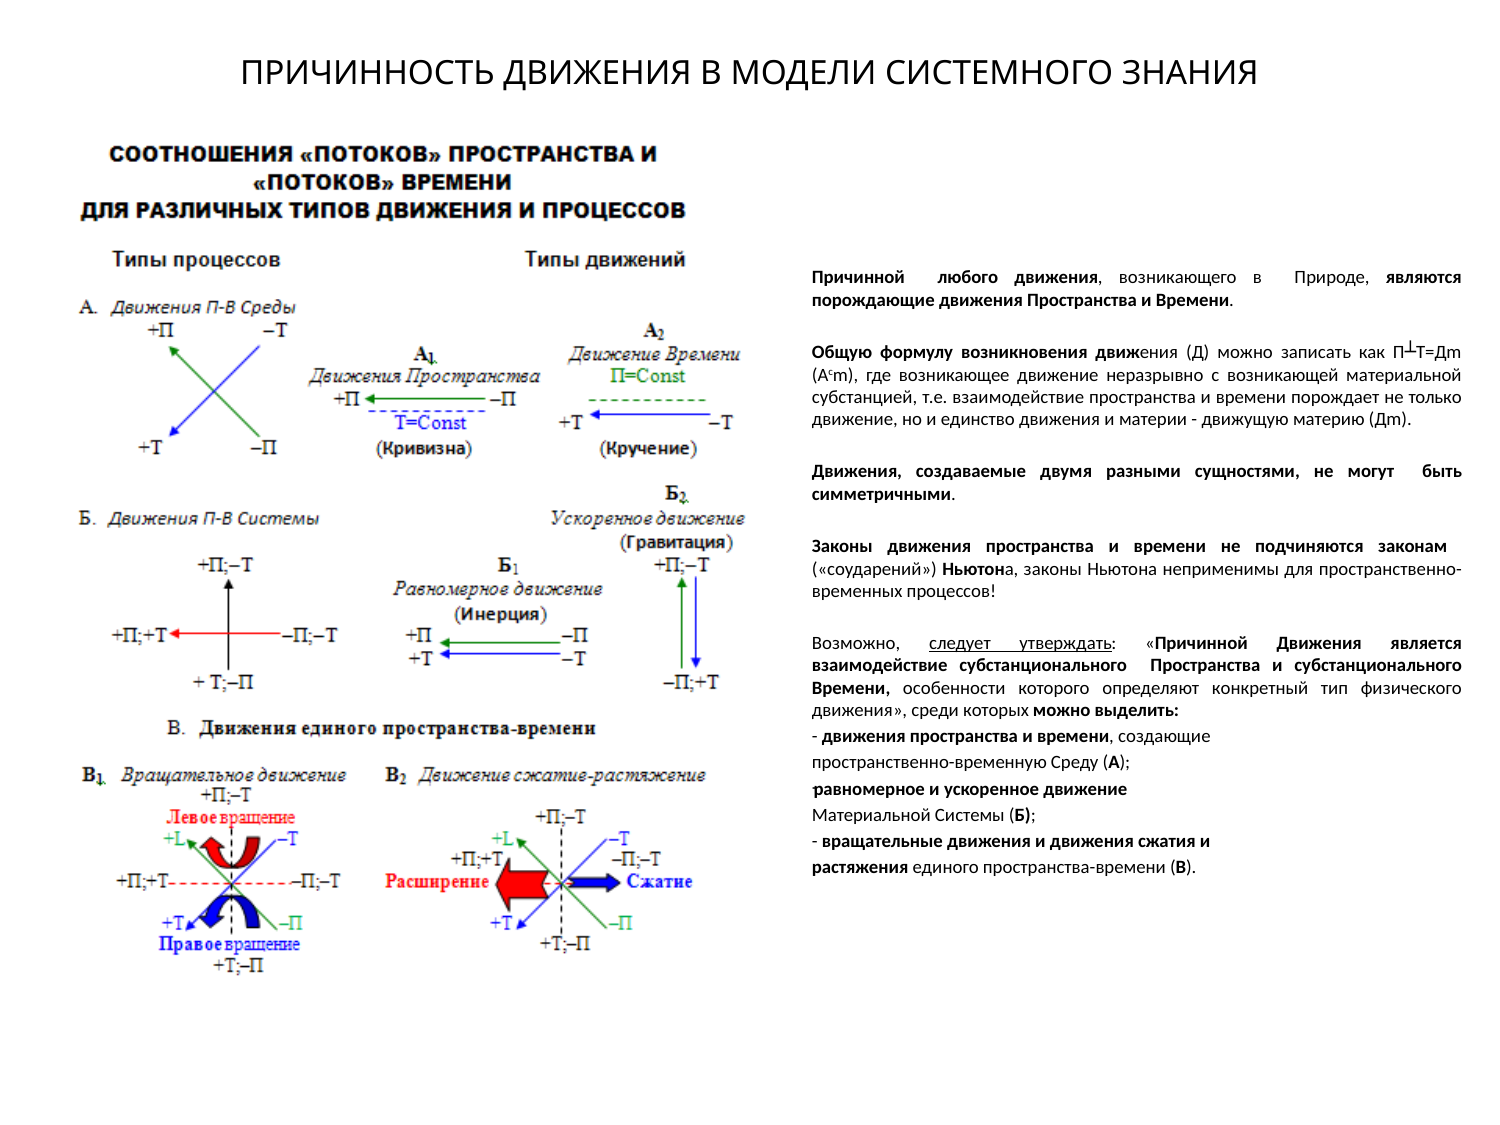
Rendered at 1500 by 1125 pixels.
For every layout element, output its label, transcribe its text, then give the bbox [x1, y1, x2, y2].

list Причинной любого движения, возникающего в Природе, являются порождающие движения Пространства и Времени. Общую формулу возникновения движения (Д) можно записать как П┴Т=Дm (Аcm), где возникающее движение неразрывно с возникающей материальной субстанцией, т.е. взаимодействие пространства и времени порождает не только движение, но и единство движения и материи - движущую материю (Дm). Движения, создаваемые двумя разными сущностями, не могут быть симметричными. Законы движения пространства и времени не подчиняются законам («соударений») Ньютона, законы Ньютона неприменимы для пространственно-временных процессов! Возможно, следует утверждать: «Причинной Движения является взаимодействие субстанционального Пространства и субстанционального Времени, особенности которого определяют конкретный тип физического движения», среди которых можно выделить: - движения пространства и времени, создающие пространственно-временную Среду (А); равномерное и ускоренное движение Материальной Системы (Б); - вращательные движения и движения сжатия и растяжения единого пространства-времени (В). [796, 257, 1477, 915]
title ПРИЧИННОСТЬ ДВИЖЕНИЯ В МОДЕЛИ СИСТЕМНОГО ЗНАНИЯ [75, 35, 1425, 108]
picture [70, 140, 751, 977]
